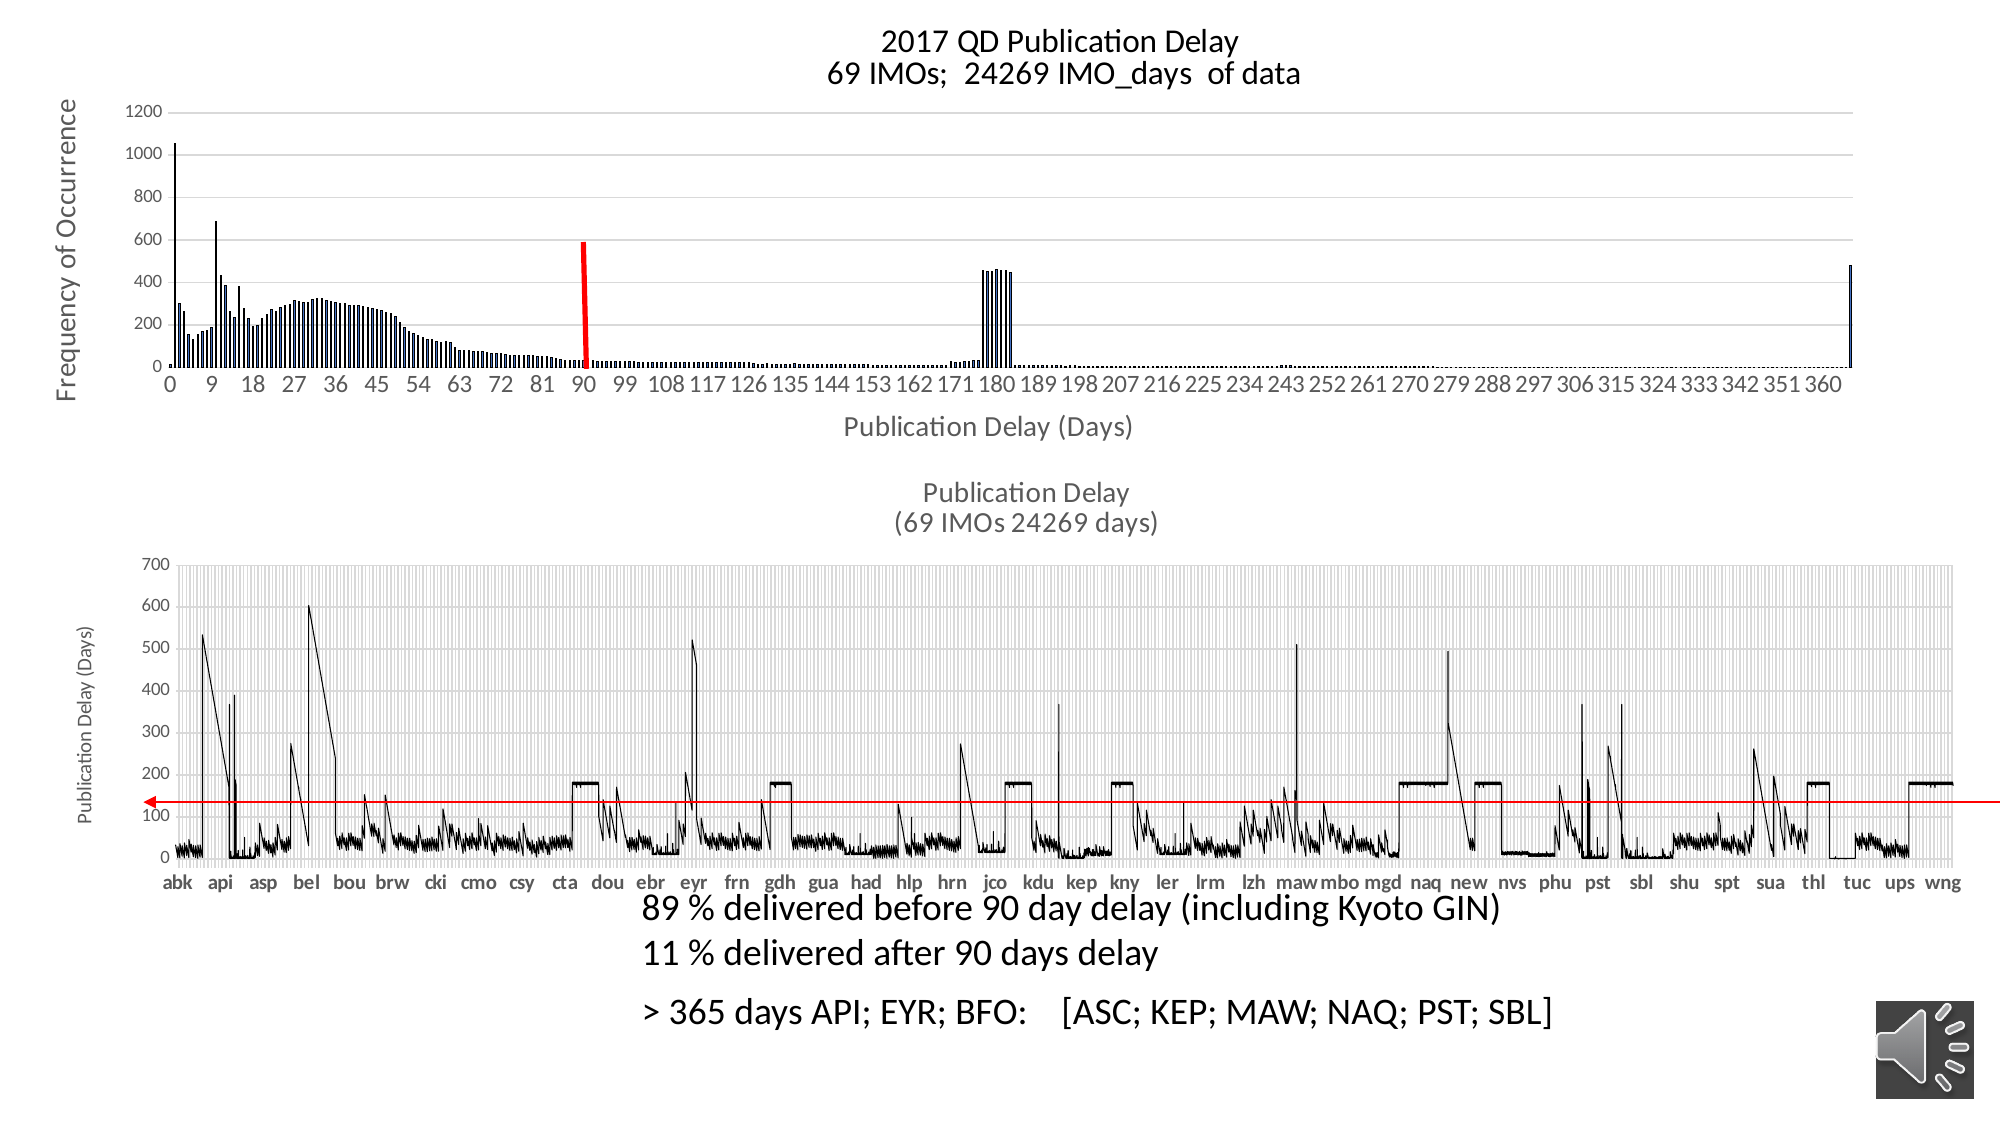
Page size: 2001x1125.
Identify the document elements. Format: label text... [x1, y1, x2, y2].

picture [1874, 999, 1975, 1100]
text_box 89 % delivered before 90 day delay (including Kyoto GIN) 11 % delivered after 90 days delay [626, 903, 1922, 979]
text_box > 365 days API; EYR; BFO: [ASC; KEP; MAW; NAQ; PST; SBL] [626, 979, 1922, 1040]
chart [42, 0, 2000, 903]
